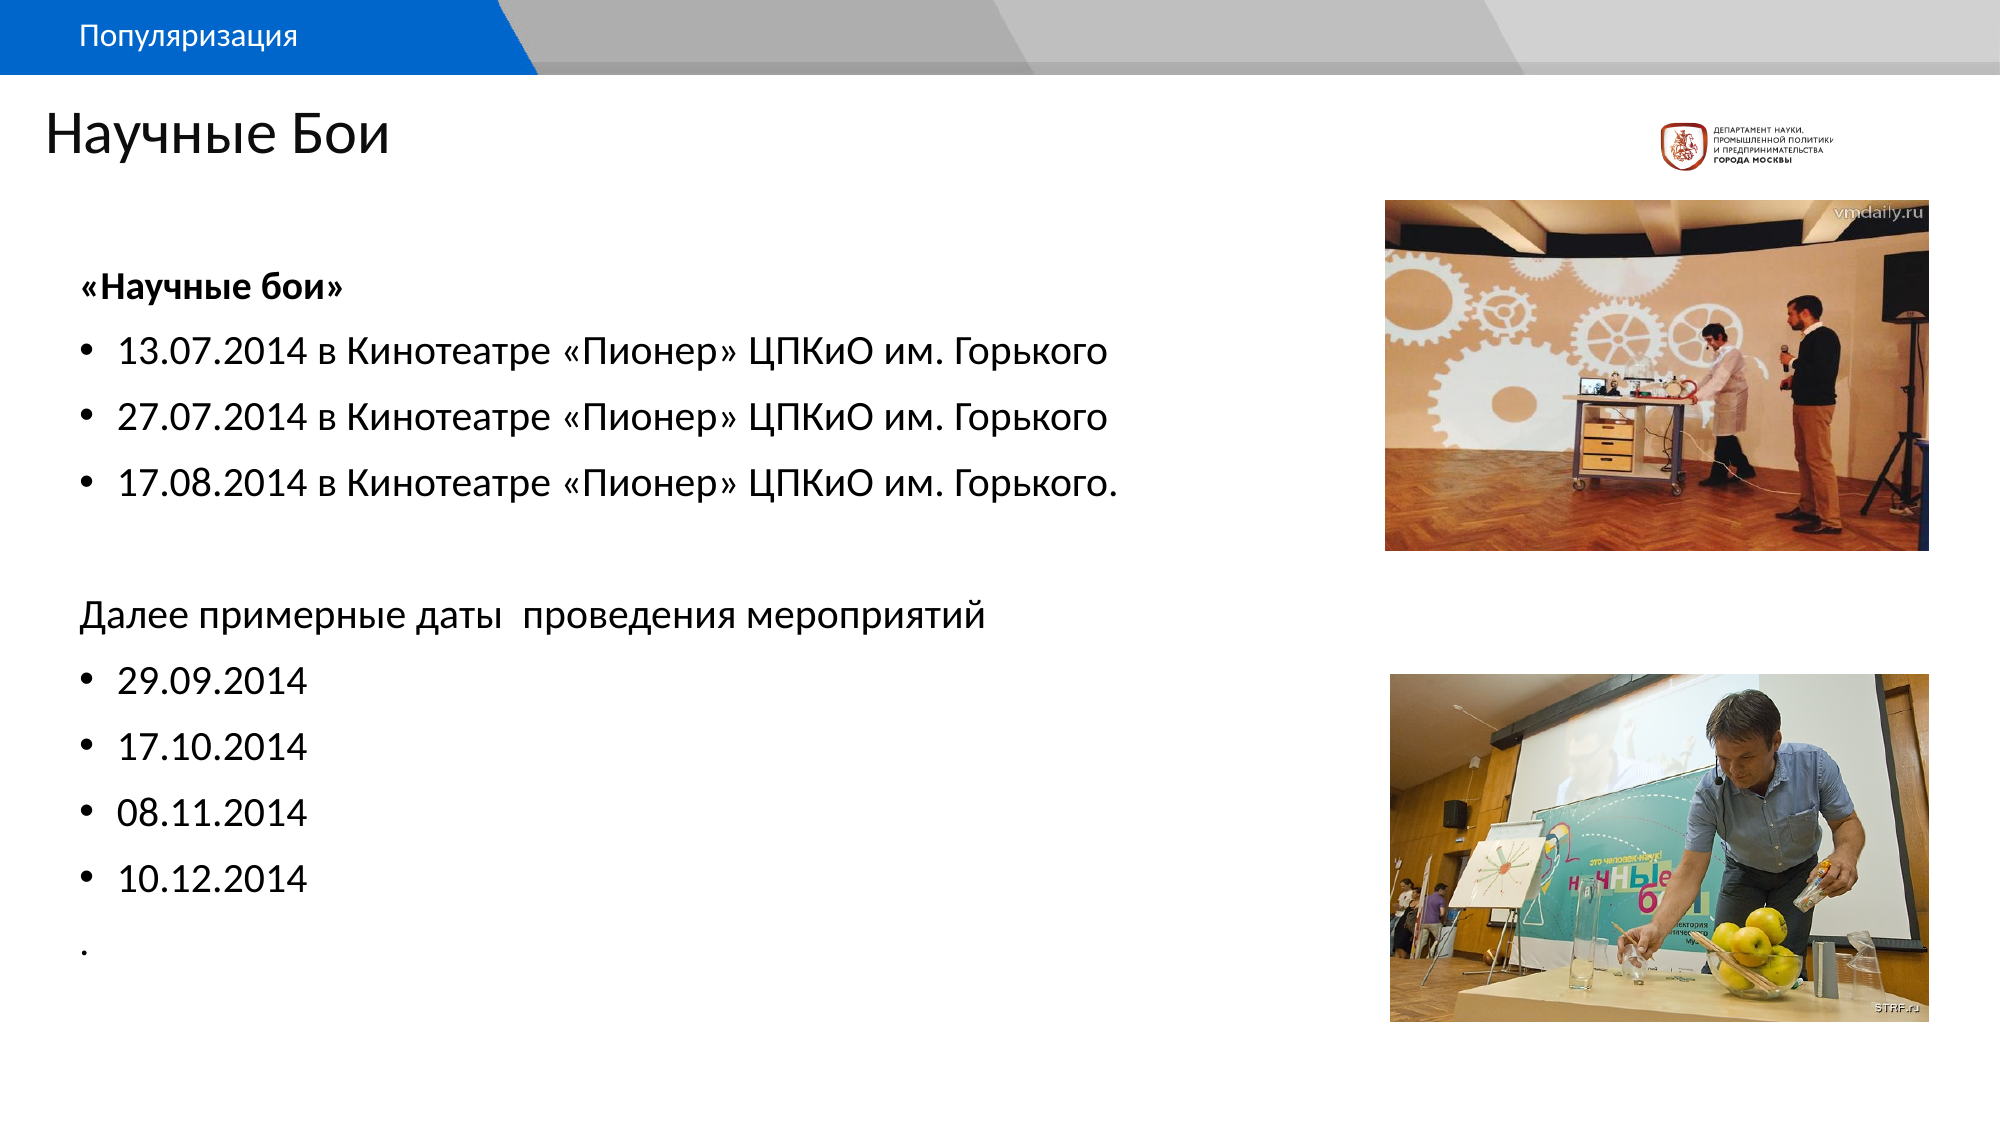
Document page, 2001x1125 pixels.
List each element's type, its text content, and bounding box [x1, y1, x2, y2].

picture [1390, 674, 1929, 1022]
title Научные Бои [30, 75, 1843, 193]
picture [1384, 200, 1929, 551]
list «Научные бои» 13.07.2014 в Кинотеатре «Пионер» ЦПКиО им. Горького 27.07.2014 в Кинотеатре «Пионер» ЦПКиО им. Горького 17.08.2014 в Кинотеатре «Пионер» ЦПКиО им. Горького. Далее примерные даты проведения мероприятий 29.09.2014 17.10.2014 08.11.2014 10.12.2014 . [64, 257, 1856, 1014]
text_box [1660, 109, 1929, 181]
picture [0, 0, 2000, 75]
